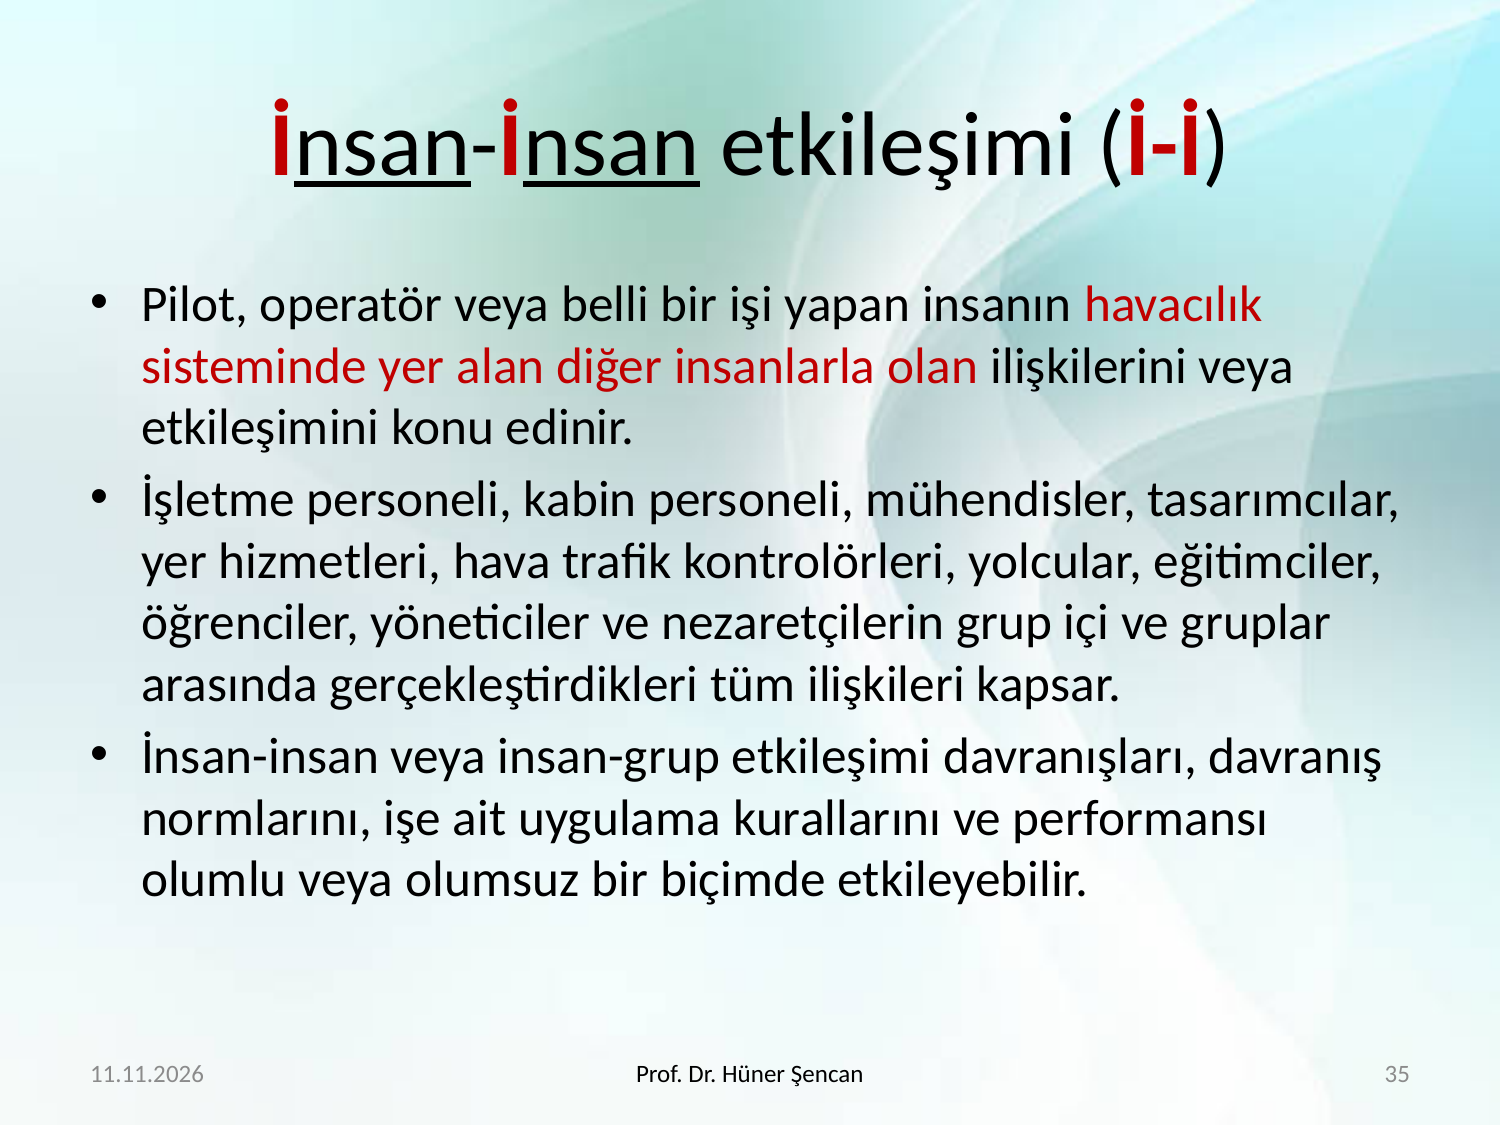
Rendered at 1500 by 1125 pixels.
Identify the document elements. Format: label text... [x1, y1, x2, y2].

list Pilot, operatör veya belli bir işi yapan insanın havacılık sisteminde yer alan diğer insanlarla olan ilişkilerini veya etkileşimini konu edinir. İşletme personeli, kabin personeli, mühendisler, tasarımcılar, yer hizmetleri, hava trafik kontrolörleri, yolcular, eğitimciler, öğrenciler, yöneticiler ve nezaretçilerin grup içi ve gruplar arasında gerçekleştirdikleri tüm ilişkileri kapsar. İnsan-insan veya insan-grup etkileşimi davranışları, davranış normlarını, işe ait uygulama kurallarını ve performansı olumlu veya olumsuz bir biçimde etkileyebilir. [75, 262, 1425, 1005]
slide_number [75, 1042, 425, 1103]
title İnsan-İnsan etkileşimi (İ-İ) [75, 45, 1425, 233]
picture [0, 0, 1500, 1125]
slide_number 35 [1074, 1042, 1425, 1103]
footer Prof. Dr. Hüner Şencan [512, 1042, 988, 1103]
